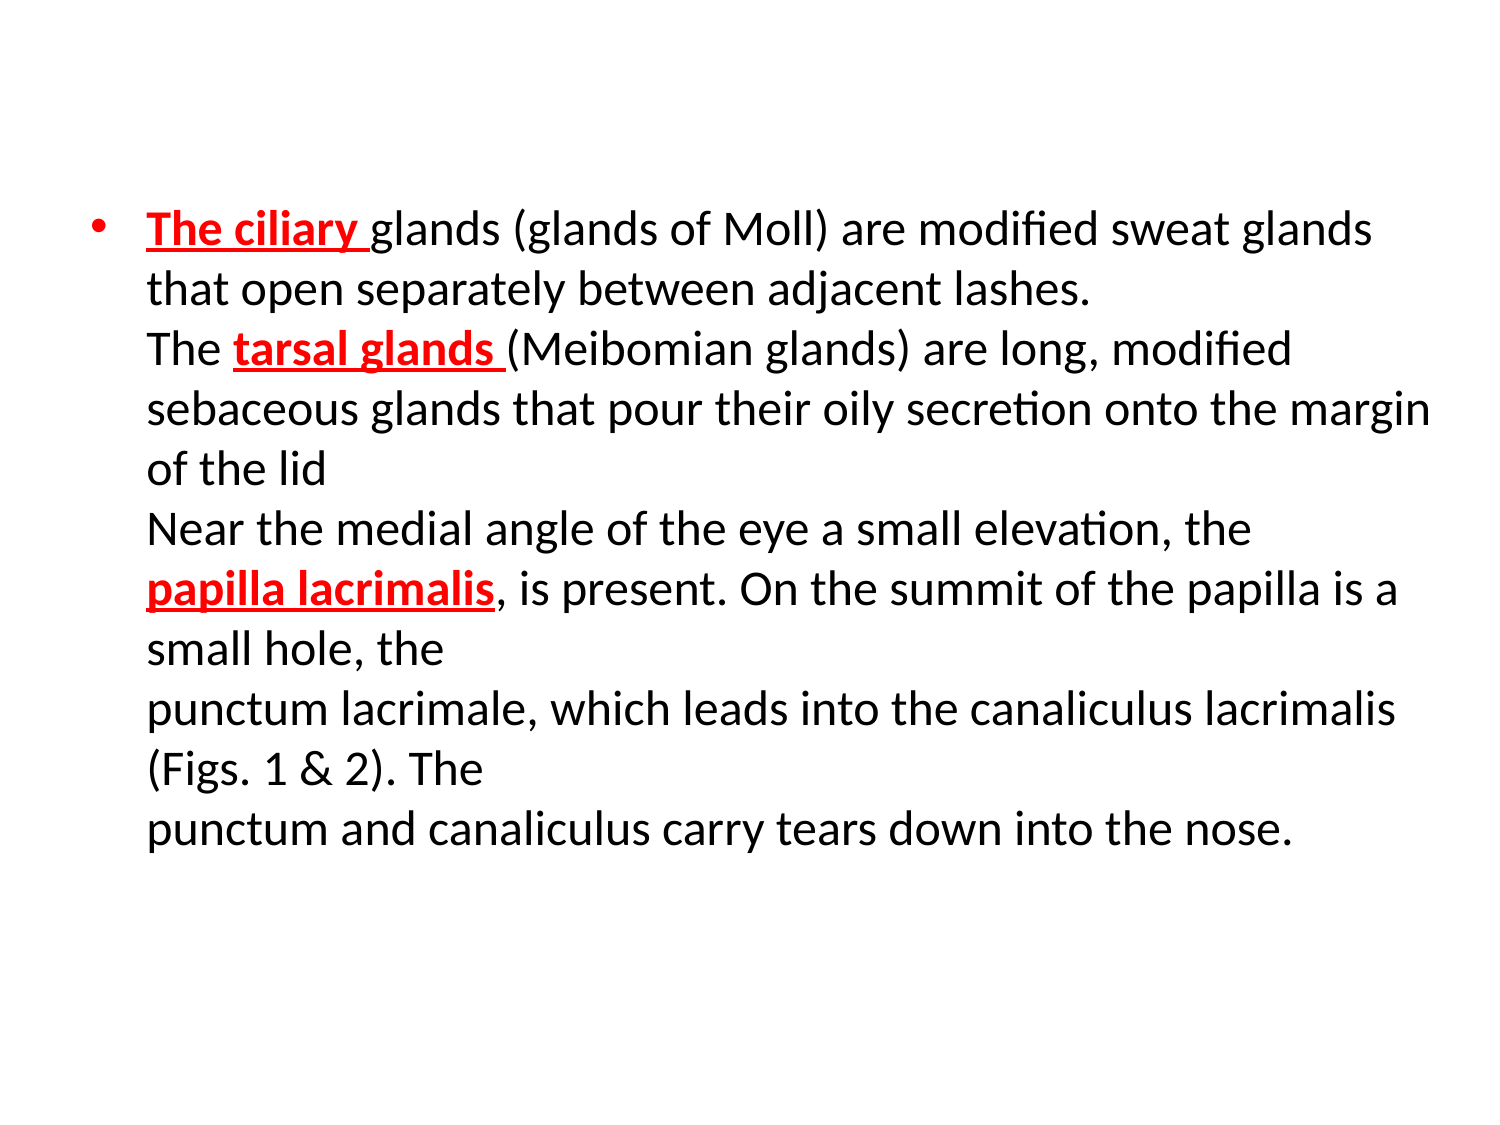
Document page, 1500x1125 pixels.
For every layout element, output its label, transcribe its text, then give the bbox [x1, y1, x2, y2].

title The ciliary glands (glands of Moll) are modified sweat glands that open separately between adjacent lashes. The tarsal glands (Meibomian glands) are long, modified sebaceous glands that pour their oily secretion onto the margin of the lid Near the medial angle of the eye a small elevation, the papilla lacrimalis, is present. On the summit of the papilla is a small hole, the punctum lacrimale, which leads into the canaliculus lacrimalis (Figs. 1 & 2). The punctum and canaliculus carry tears down into the nose. [75, 24, 1463, 1025]
